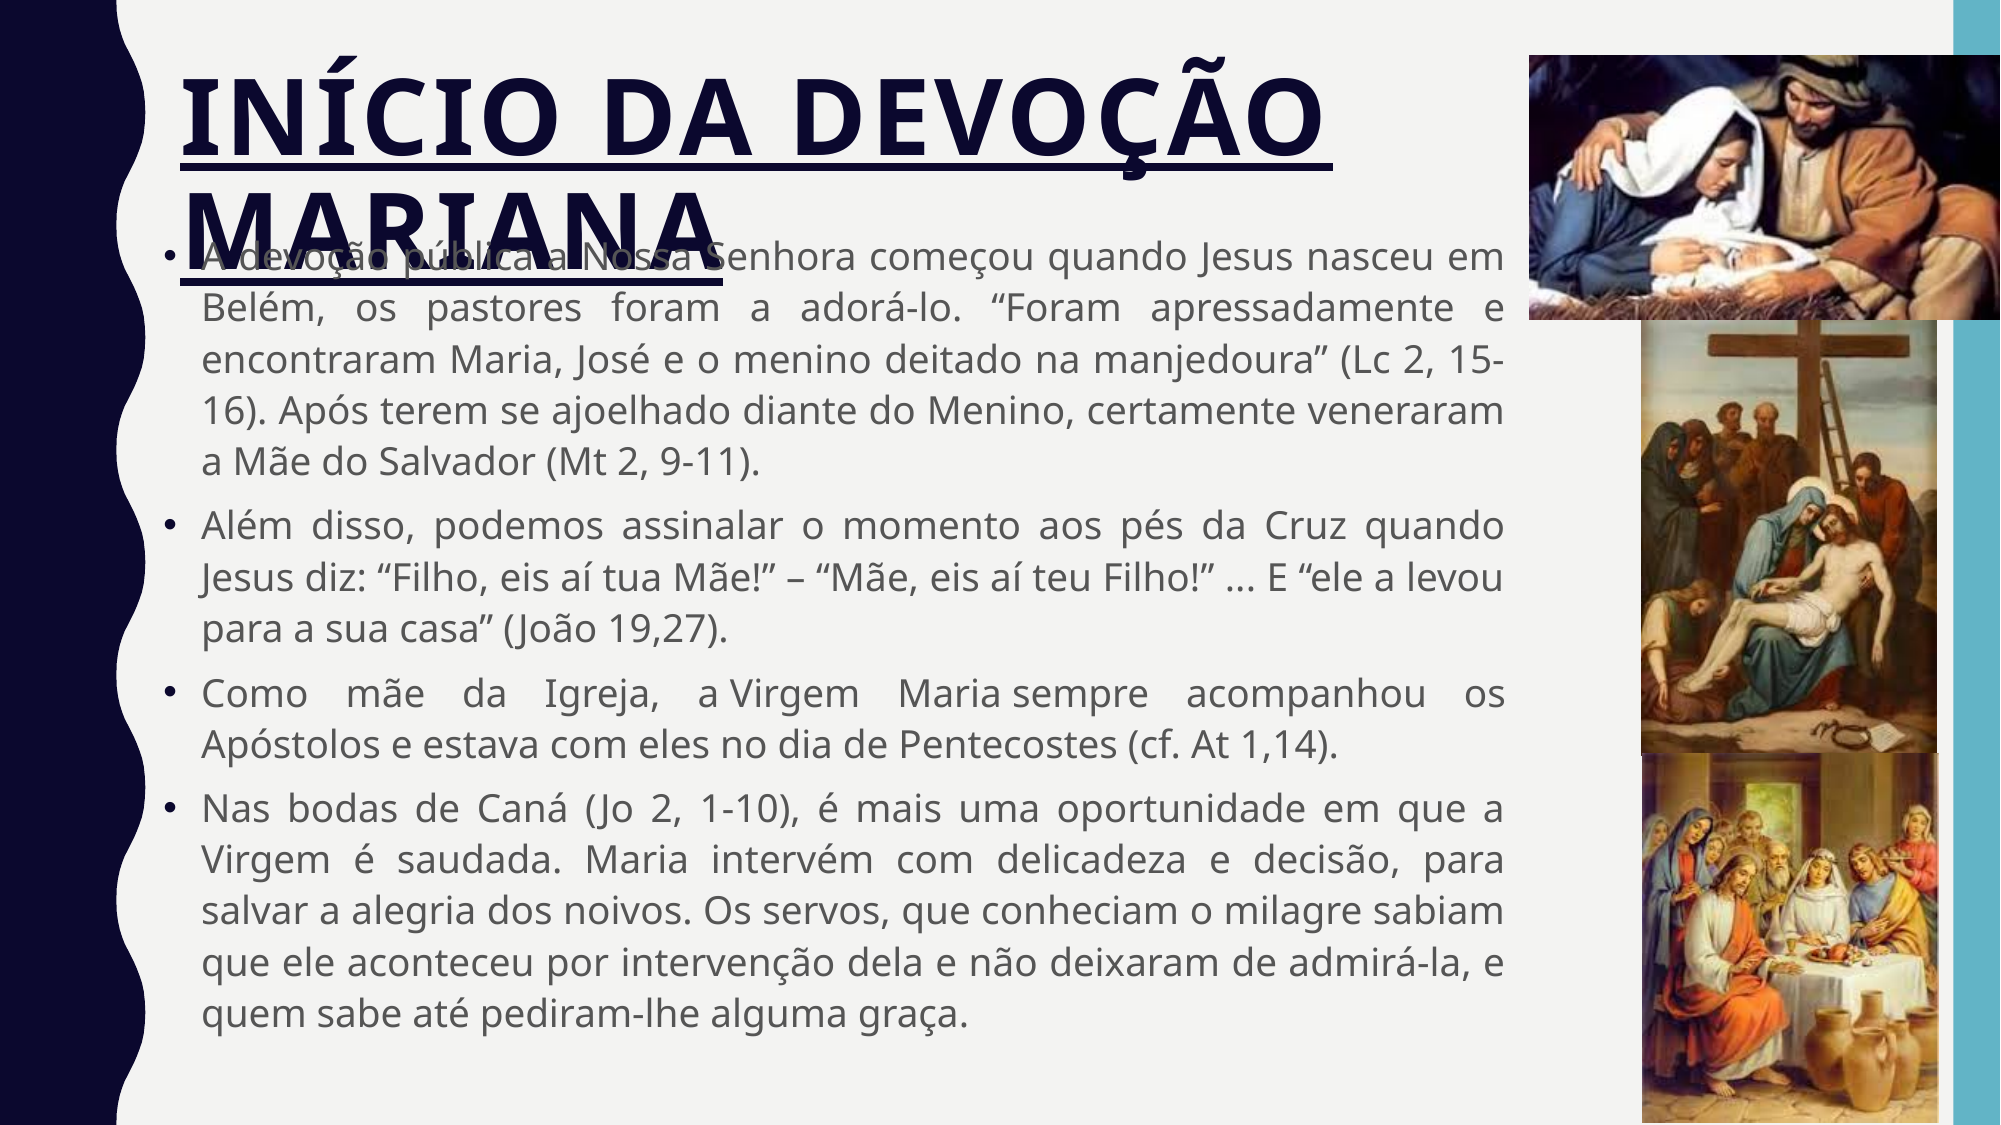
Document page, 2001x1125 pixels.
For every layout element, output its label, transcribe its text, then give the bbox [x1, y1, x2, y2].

list A devoção pública a Nossa Senhora começou quando Jesus nasceu em Belém, os pastores foram a adorá-lo. “Foram apressadamente e encontraram Maria, José e o menino deitado na manjedoura” (Lc 2, 15-16). Após terem se ajoelhado diante do Menino, certamente veneraram a Mãe do Salvador (Mt 2, 9-11). Além disso, podemos assinalar o momento aos pés da Cruz quando Jesus diz: “Filho, eis aí tua Mãe!” – “Mãe, eis aí teu Filho!” ... E “ele a levou para a sua casa” (João 19,27). Como mãe da Igreja, a Virgem Maria sempre acompanhou os Apóstolos e estava com eles no dia de Pentecostes (cf. At 1,14). Nas bodas de Caná (Jo 2, 1-10), é mais uma oportunidade em que a Virgem é saudada. Maria intervém com delicadeza e decisão, para salvar a alegria dos noivos. Os servos, que conheciam o milagre sabiam que ele aconteceu por intervenção dela e não deixaram de admirá-la, e quem sabe até pediram-lhe alguma graça. [148, 219, 1522, 1047]
title Início da Devoção Mariana [165, 55, 1529, 199]
picture [1529, 55, 2000, 1123]
